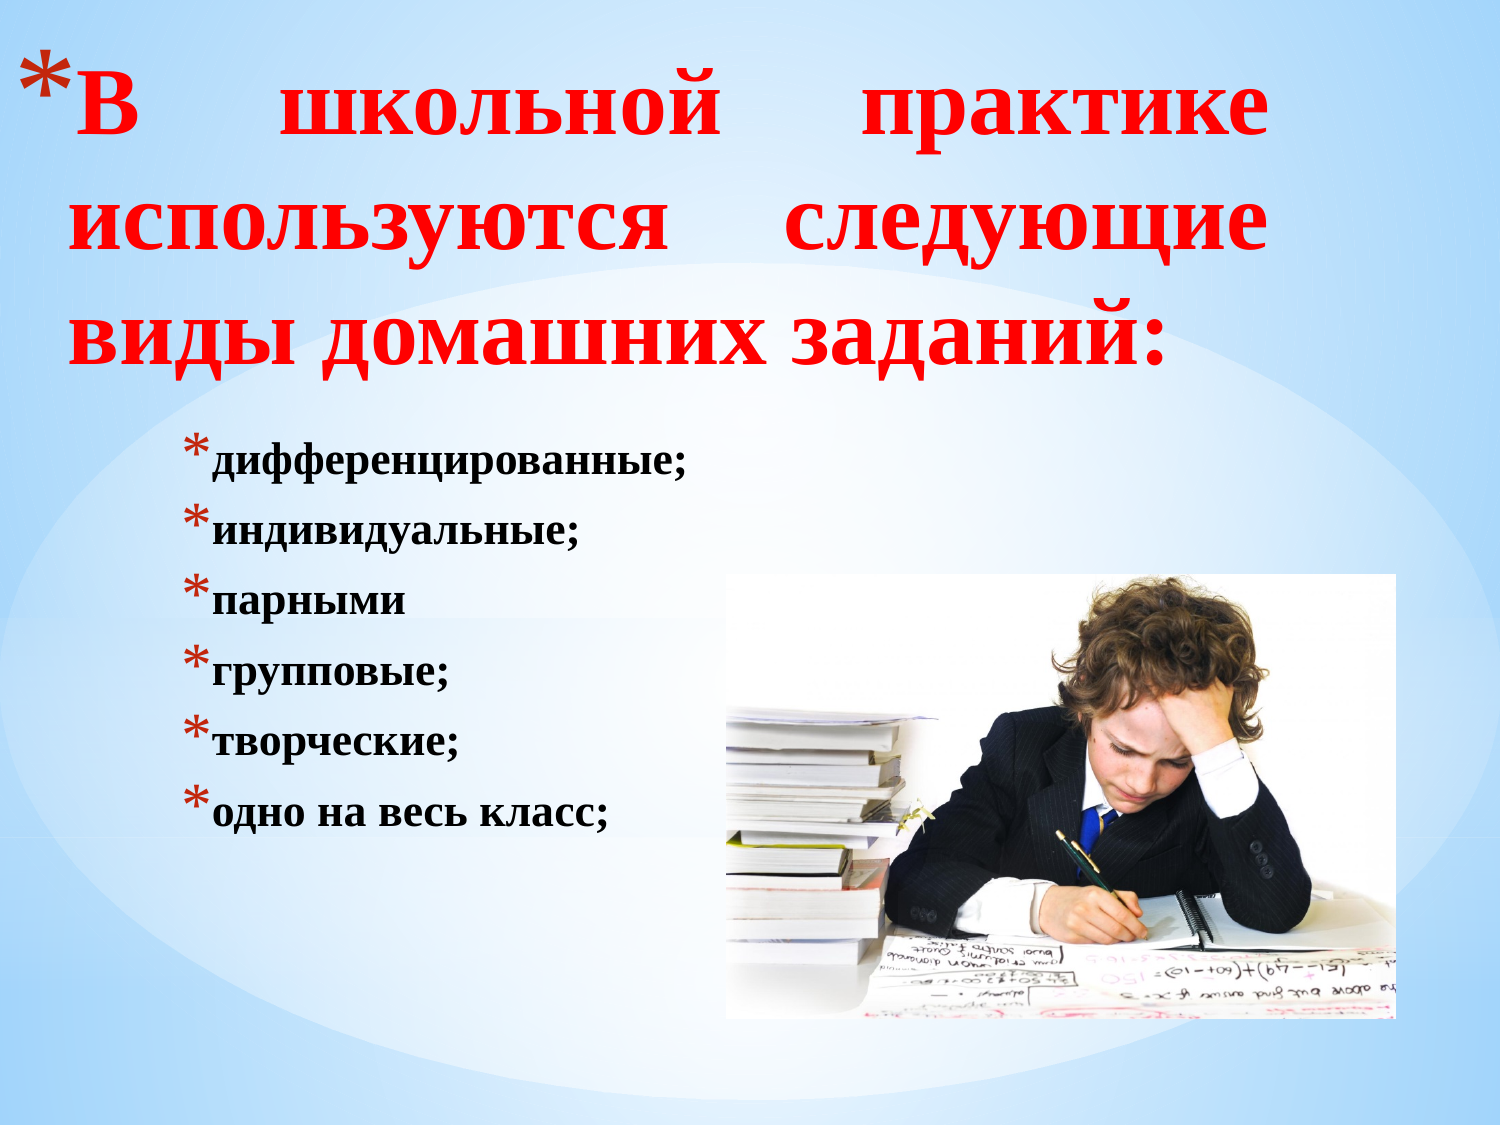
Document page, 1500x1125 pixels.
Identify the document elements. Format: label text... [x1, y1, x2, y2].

picture [726, 574, 1396, 1019]
list дифференцированные; индивидуальные; парными групповые; творческие; одно на весь класс; [159, 420, 1425, 1005]
title В школьной практике используются следующие виды домашних заданий: [0, 30, 1286, 244]
